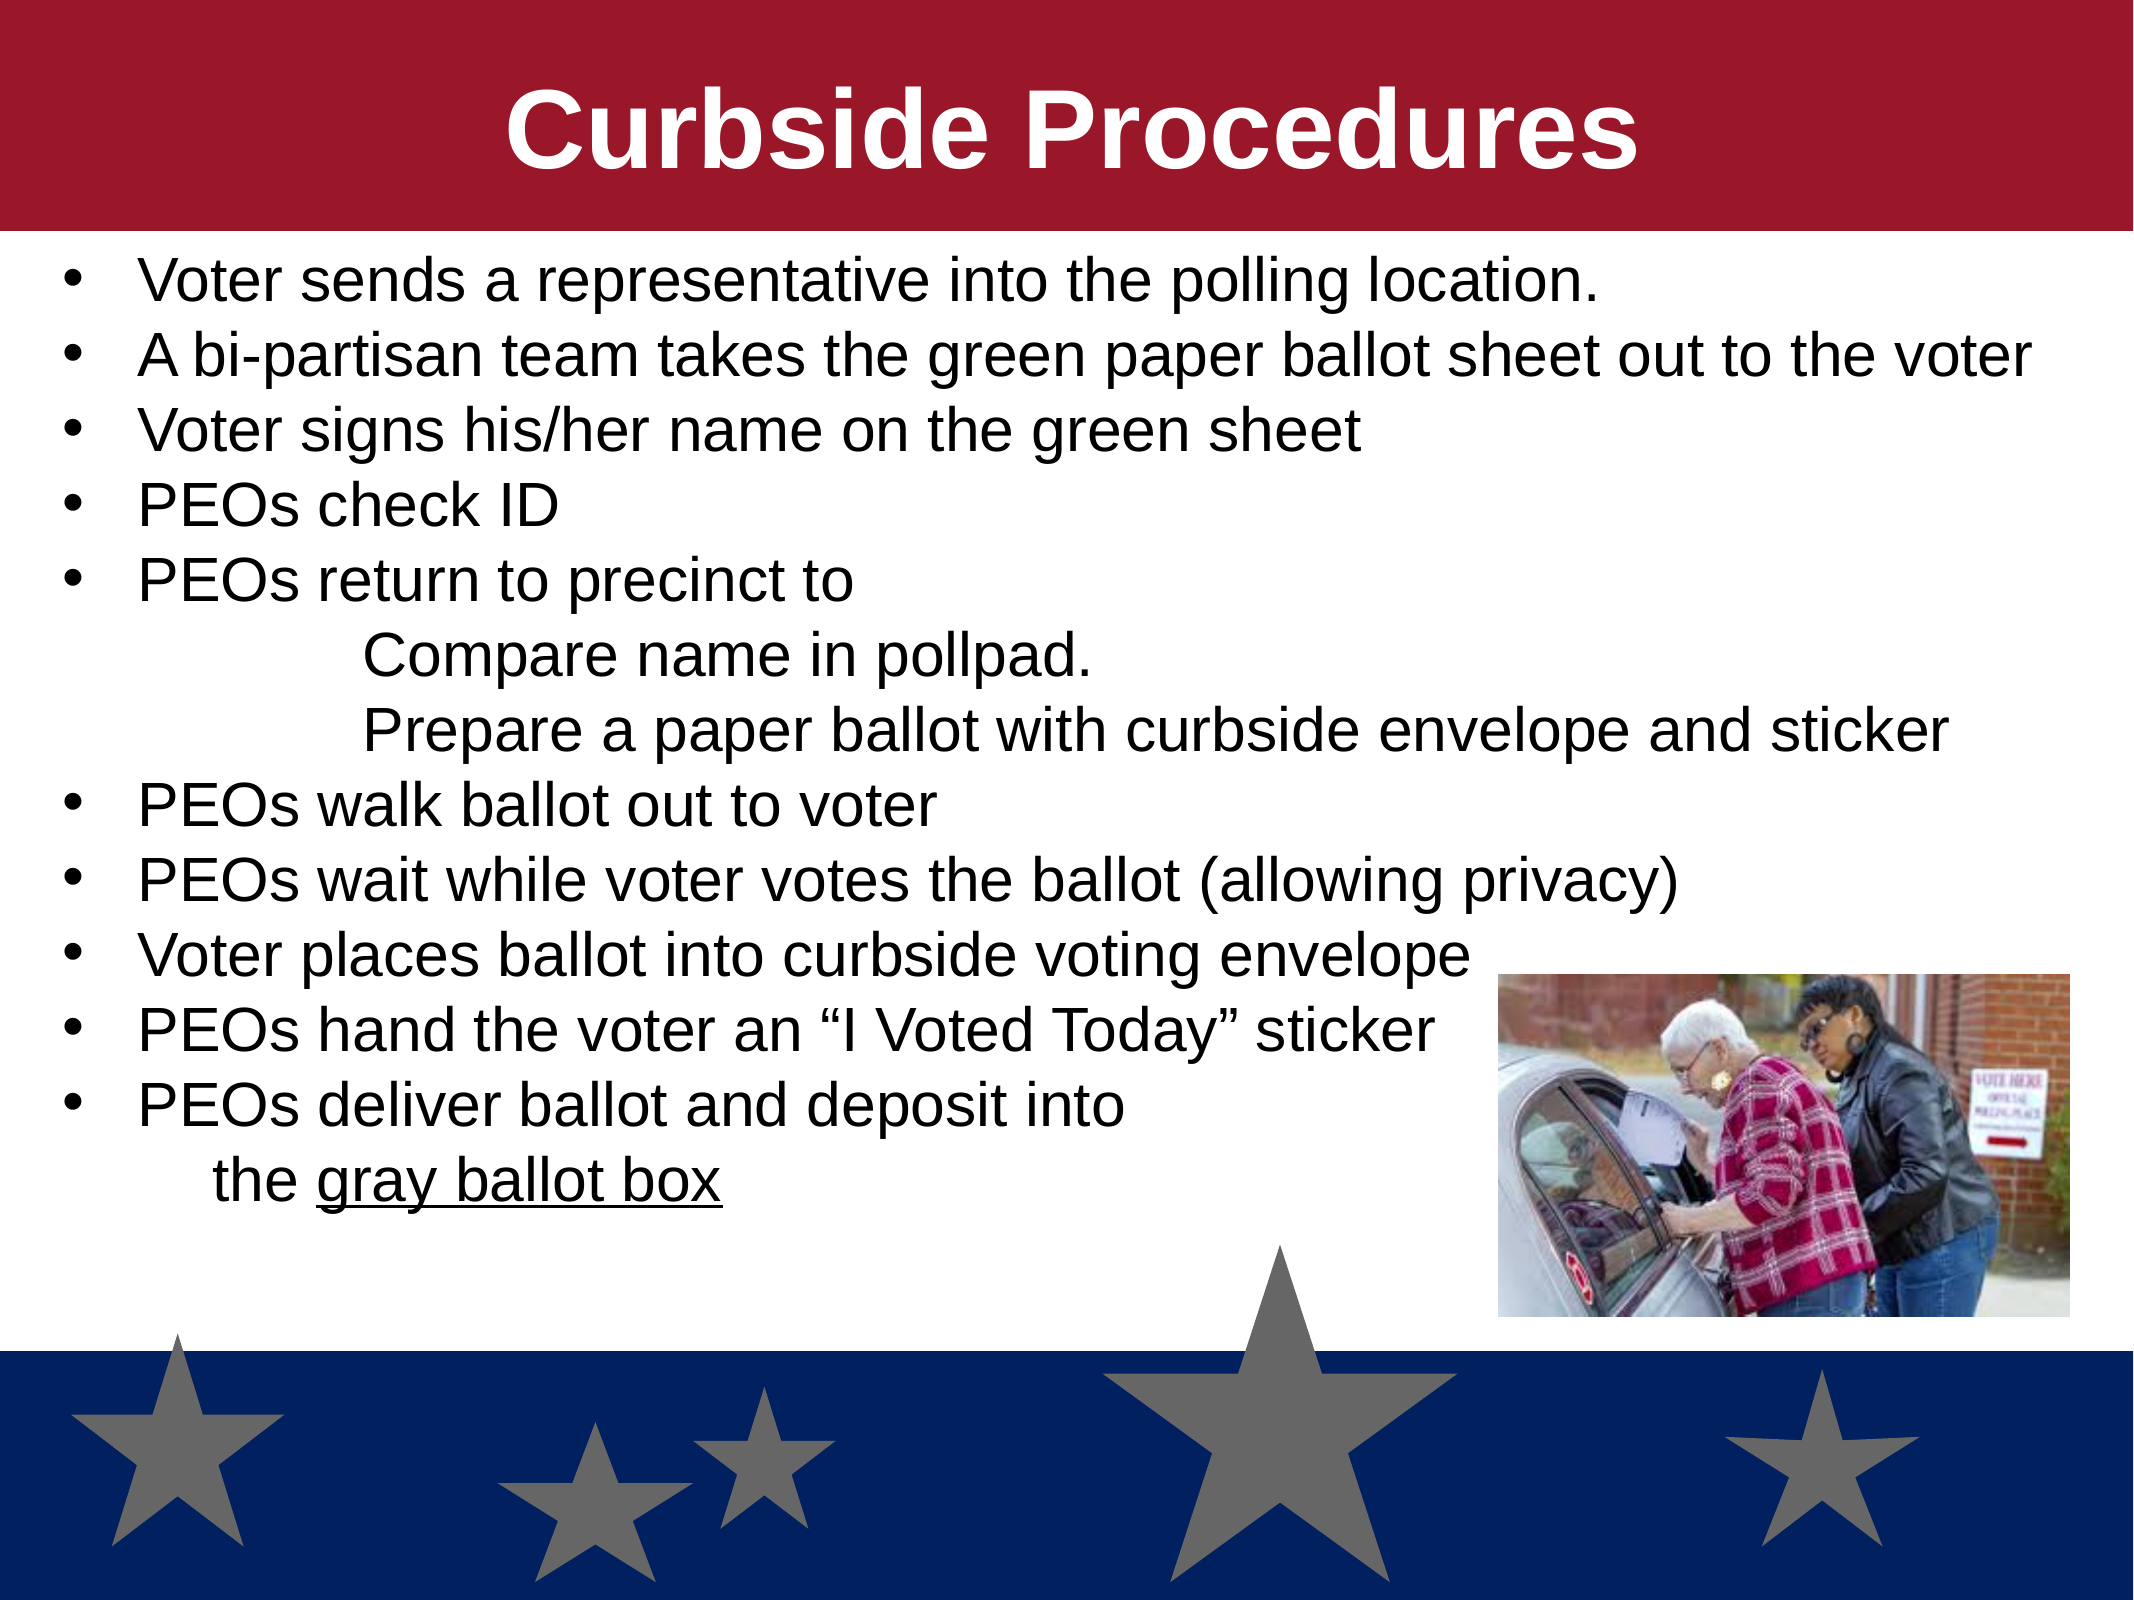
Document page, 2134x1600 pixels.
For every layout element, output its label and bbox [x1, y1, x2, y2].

picture [1497, 974, 2071, 1317]
text_box [0, 0, 2134, 1600]
